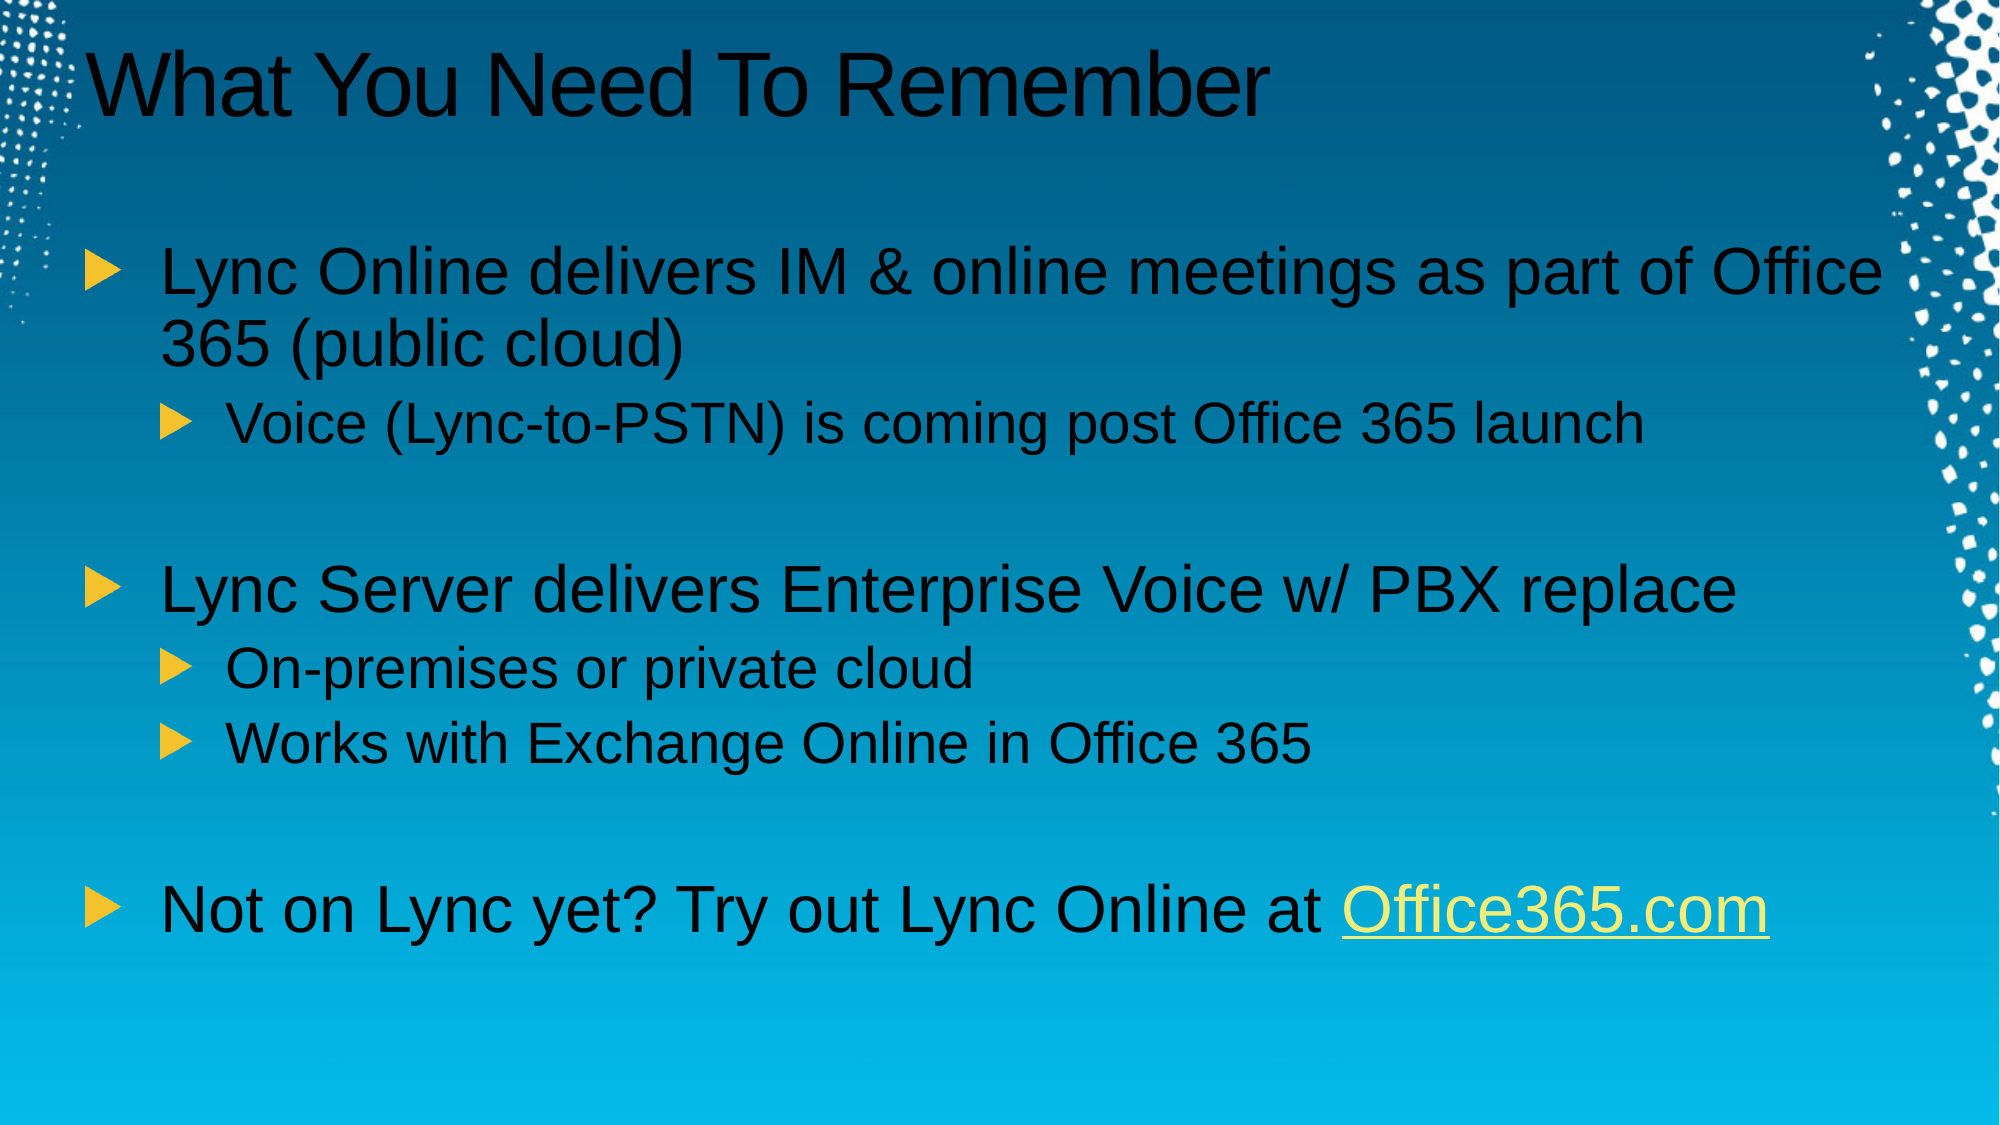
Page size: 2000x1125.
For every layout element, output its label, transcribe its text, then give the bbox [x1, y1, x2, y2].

picture [24, 72, 32, 79]
picture [1979, 657, 1995, 676]
picture [1462, 567, 1497, 611]
picture [3, 10, 11, 18]
picture [1921, 0, 1934, 8]
picture [17, 129, 23, 136]
picture [1635, 577, 1667, 611]
picture [86, 887, 119, 926]
picture [408, 733, 429, 762]
picture [625, 887, 654, 918]
picture [724, 733, 737, 762]
picture [161, 404, 190, 438]
picture [637, 578, 666, 611]
picture [1930, 291, 1941, 297]
picture [830, 898, 846, 931]
picture [569, 897, 598, 931]
picture [33, 0, 42, 10]
picture [1672, 577, 1698, 611]
picture [1680, 897, 1711, 932]
picture [1252, 724, 1277, 762]
picture [1171, 733, 1196, 762]
picture [598, 733, 620, 762]
picture [1914, 274, 1920, 291]
picture [1555, 886, 1584, 932]
picture [161, 724, 190, 758]
picture [1952, 502, 1967, 516]
picture [1991, 747, 2000, 765]
picture [1898, 188, 1912, 198]
picture [1993, 321, 2000, 339]
title What You Need To Remember [85, 37, 1914, 138]
picture [535, 898, 563, 945]
picture [863, 890, 878, 931]
picture [1189, 897, 1205, 931]
picture [1220, 724, 1242, 741]
picture [9, 84, 15, 91]
picture [458, 897, 474, 931]
picture [458, 577, 487, 611]
picture [1983, 404, 1992, 414]
picture [286, 658, 297, 687]
picture [1948, 413, 1958, 424]
picture [710, 658, 735, 687]
picture [31, 131, 37, 138]
picture [234, 578, 238, 611]
picture [11, 55, 21, 64]
picture [86, 567, 119, 606]
picture [283, 733, 308, 762]
picture [1945, 213, 1955, 220]
picture [659, 733, 686, 762]
picture [47, 0, 57, 10]
picture [693, 733, 697, 762]
picture [1922, 200, 1934, 207]
picture [1015, 733, 1026, 762]
picture [863, 733, 874, 762]
picture [881, 658, 906, 687]
picture [227, 724, 278, 762]
picture [0, 155, 5, 163]
picture [532, 724, 561, 762]
picture [712, 578, 716, 611]
picture [1963, 278, 1976, 291]
picture [1113, 898, 1117, 931]
picture [1925, 87, 1941, 99]
picture [1395, 884, 1428, 931]
picture [1963, 335, 1972, 344]
picture [1646, 897, 1674, 932]
picture [247, 890, 262, 931]
picture [1946, 525, 1956, 533]
picture [1942, 269, 1953, 276]
picture [1180, 898, 1184, 931]
picture [1942, 465, 1958, 483]
picture [923, 578, 927, 611]
picture [1285, 578, 1329, 611]
picture [830, 578, 834, 611]
picture [1719, 897, 1765, 931]
picture [839, 577, 856, 611]
picture [13, 41, 25, 49]
picture [1050, 577, 1079, 611]
picture [1889, 152, 1901, 166]
picture [1059, 887, 1102, 931]
picture [382, 887, 409, 931]
picture [1434, 897, 1439, 931]
picture [1995, 582, 2000, 595]
picture [423, 578, 452, 611]
picture [772, 652, 784, 687]
picture [863, 570, 878, 611]
picture [1980, 460, 1987, 469]
picture [1420, 567, 1453, 611]
picture [429, 733, 446, 762]
picture [86, 250, 119, 289]
picture [1969, 625, 1985, 642]
picture [1052, 724, 1089, 762]
picture [941, 733, 966, 762]
picture [449, 898, 453, 931]
picture [905, 887, 932, 931]
picture [42, 31, 53, 39]
picture [568, 733, 590, 762]
picture [1935, 379, 1948, 391]
picture [757, 733, 782, 762]
picture [1518, 886, 1547, 932]
picture [1585, 578, 1590, 625]
picture [6, 97, 12, 105]
picture [1968, 481, 1978, 492]
picture [719, 898, 723, 931]
picture [910, 733, 914, 762]
picture [1375, 567, 1408, 611]
picture [1950, 359, 1960, 366]
picture [1955, 557, 1965, 573]
picture [1953, 301, 1962, 312]
picture [1215, 897, 1244, 931]
picture [334, 897, 350, 931]
picture [981, 897, 997, 931]
picture [678, 887, 713, 931]
picture [1925, 141, 1935, 155]
picture [704, 733, 715, 762]
picture [1122, 897, 1138, 931]
picture [1270, 897, 1302, 931]
picture [161, 649, 190, 683]
picture [422, 658, 434, 687]
picture [914, 658, 926, 687]
picture [1932, 235, 1943, 241]
picture [1973, 368, 1982, 380]
picture [982, 578, 986, 611]
picture [269, 577, 295, 611]
picture [484, 897, 510, 931]
picture [364, 733, 386, 762]
picture [1935, 177, 1945, 189]
picture [1007, 897, 1033, 931]
picture [1974, 683, 1985, 694]
picture [56, 47, 64, 55]
picture [1960, 392, 1970, 403]
picture [286, 897, 315, 931]
picture [16, 22, 23, 34]
picture [1546, 577, 1575, 611]
picture [1988, 547, 2000, 561]
picture [1219, 744, 1244, 762]
picture [738, 898, 766, 945]
picture [726, 733, 747, 774]
picture [412, 898, 440, 945]
picture [378, 658, 403, 687]
picture [26, 57, 34, 68]
picture [604, 890, 619, 931]
picture [327, 658, 332, 699]
picture [43, 42, 49, 53]
picture [1480, 897, 1511, 932]
picture [921, 733, 932, 762]
picture [1594, 577, 1612, 611]
picture [648, 658, 653, 699]
picture [936, 898, 964, 945]
picture [628, 722, 632, 762]
picture [851, 898, 855, 931]
picture [1982, 714, 1993, 729]
picture [839, 658, 861, 687]
picture [1978, 517, 1987, 527]
picture [1914, 308, 1929, 326]
picture [791, 897, 820, 931]
picture [1592, 887, 1622, 932]
picture [579, 658, 604, 687]
picture [1892, 212, 1902, 216]
picture [852, 733, 856, 762]
picture [38, 74, 47, 80]
picture [732, 578, 758, 611]
picture [1333, 565, 1348, 611]
picture [167, 887, 201, 931]
picture [1946, 155, 1961, 167]
picture [33, 116, 40, 124]
picture [673, 577, 702, 611]
picture [0, 40, 9, 45]
picture [1957, 187, 1971, 200]
picture [1988, 691, 2000, 709]
picture [1963, 535, 1977, 550]
picture [1994, 382, 2000, 391]
picture [440, 658, 451, 687]
picture [405, 578, 409, 611]
picture [639, 733, 650, 762]
picture [412, 658, 416, 687]
picture [1935, 0, 2000, 306]
picture [54, 76, 60, 83]
picture [1981, 604, 2000, 620]
picture [1938, 122, 1950, 133]
picture [0, 24, 9, 33]
picture [463, 727, 475, 762]
picture [335, 658, 351, 687]
picture [360, 658, 364, 687]
picture [884, 577, 913, 611]
picture [1935, 431, 1946, 449]
list Lync Online delivers IM & online meetings as part of Office 365 (public cloud) Voice (Lync-to-PSTN) is coming post Office 365 launch Lync Server delivers Enterprise Voice w/ PBX replace On-premises or private cloud Works with Exchange Online in Office 365 Not on Lync yet? Try out Lync Online at Office365.com [85, 237, 1914, 562]
picture [29, 27, 38, 38]
picture [1285, 724, 1306, 743]
picture [1104, 567, 1144, 611]
picture [493, 733, 504, 762]
picture [1958, 445, 1968, 460]
picture [1017, 578, 1043, 611]
picture [472, 658, 494, 687]
picture [1984, 349, 1992, 357]
picture [946, 658, 960, 687]
picture [33, 88, 42, 97]
picture [656, 658, 672, 687]
picture [366, 577, 395, 611]
picture [197, 578, 226, 625]
picture [317, 733, 321, 762]
picture [1914, 164, 1923, 177]
picture [1972, 312, 1985, 322]
picture [45, 16, 55, 24]
picture [1920, 257, 1932, 264]
picture [322, 567, 357, 611]
picture [1705, 577, 1734, 611]
picture [965, 647, 969, 687]
picture [1141, 733, 1163, 762]
picture [1963, 589, 1976, 607]
picture [1992, 438, 2000, 448]
picture [229, 649, 266, 687]
picture [1004, 733, 1008, 762]
picture [1198, 577, 1224, 611]
picture [1955, 246, 1965, 256]
picture [58, 32, 66, 41]
picture [790, 658, 815, 687]
picture [1990, 492, 2000, 505]
picture [275, 658, 279, 687]
picture [167, 567, 194, 611]
picture [55, 62, 62, 69]
picture [741, 658, 768, 687]
picture [534, 658, 556, 687]
picture [1526, 578, 1530, 611]
picture [1928, 399, 1939, 415]
picture [932, 658, 936, 687]
picture [1146, 577, 1175, 611]
picture [18, 0, 29, 6]
picture [336, 722, 357, 762]
picture [1941, 324, 1952, 332]
picture [1095, 722, 1123, 762]
picture [1991, 637, 2000, 652]
picture [325, 898, 329, 931]
picture [212, 897, 241, 931]
picture [10, 69, 17, 78]
picture [1284, 739, 1309, 762]
picture [1919, 367, 1930, 378]
picture [1911, 223, 1918, 230]
picture [18, 13, 26, 19]
picture [1232, 577, 1261, 611]
picture [501, 658, 526, 687]
picture [34, 101, 43, 111]
picture [482, 722, 486, 762]
picture [1447, 897, 1475, 932]
picture [805, 724, 842, 762]
picture [613, 658, 617, 687]
picture [1929, 27, 1945, 45]
picture [681, 658, 685, 687]
picture [1345, 886, 1389, 932]
picture [787, 567, 820, 611]
picture [945, 578, 950, 625]
picture [573, 577, 602, 611]
picture [28, 42, 36, 53]
picture [16, 143, 21, 151]
picture [972, 898, 976, 931]
picture [536, 577, 555, 611]
picture [1926, 344, 1939, 358]
picture [1915, 109, 1924, 119]
picture [41, 59, 48, 67]
picture [243, 577, 260, 611]
picture [558, 565, 563, 611]
picture [30, 14, 40, 23]
picture [1970, 426, 1980, 436]
picture [1972, 570, 1986, 583]
picture [954, 577, 972, 611]
picture [497, 578, 501, 611]
picture [1305, 890, 1320, 931]
